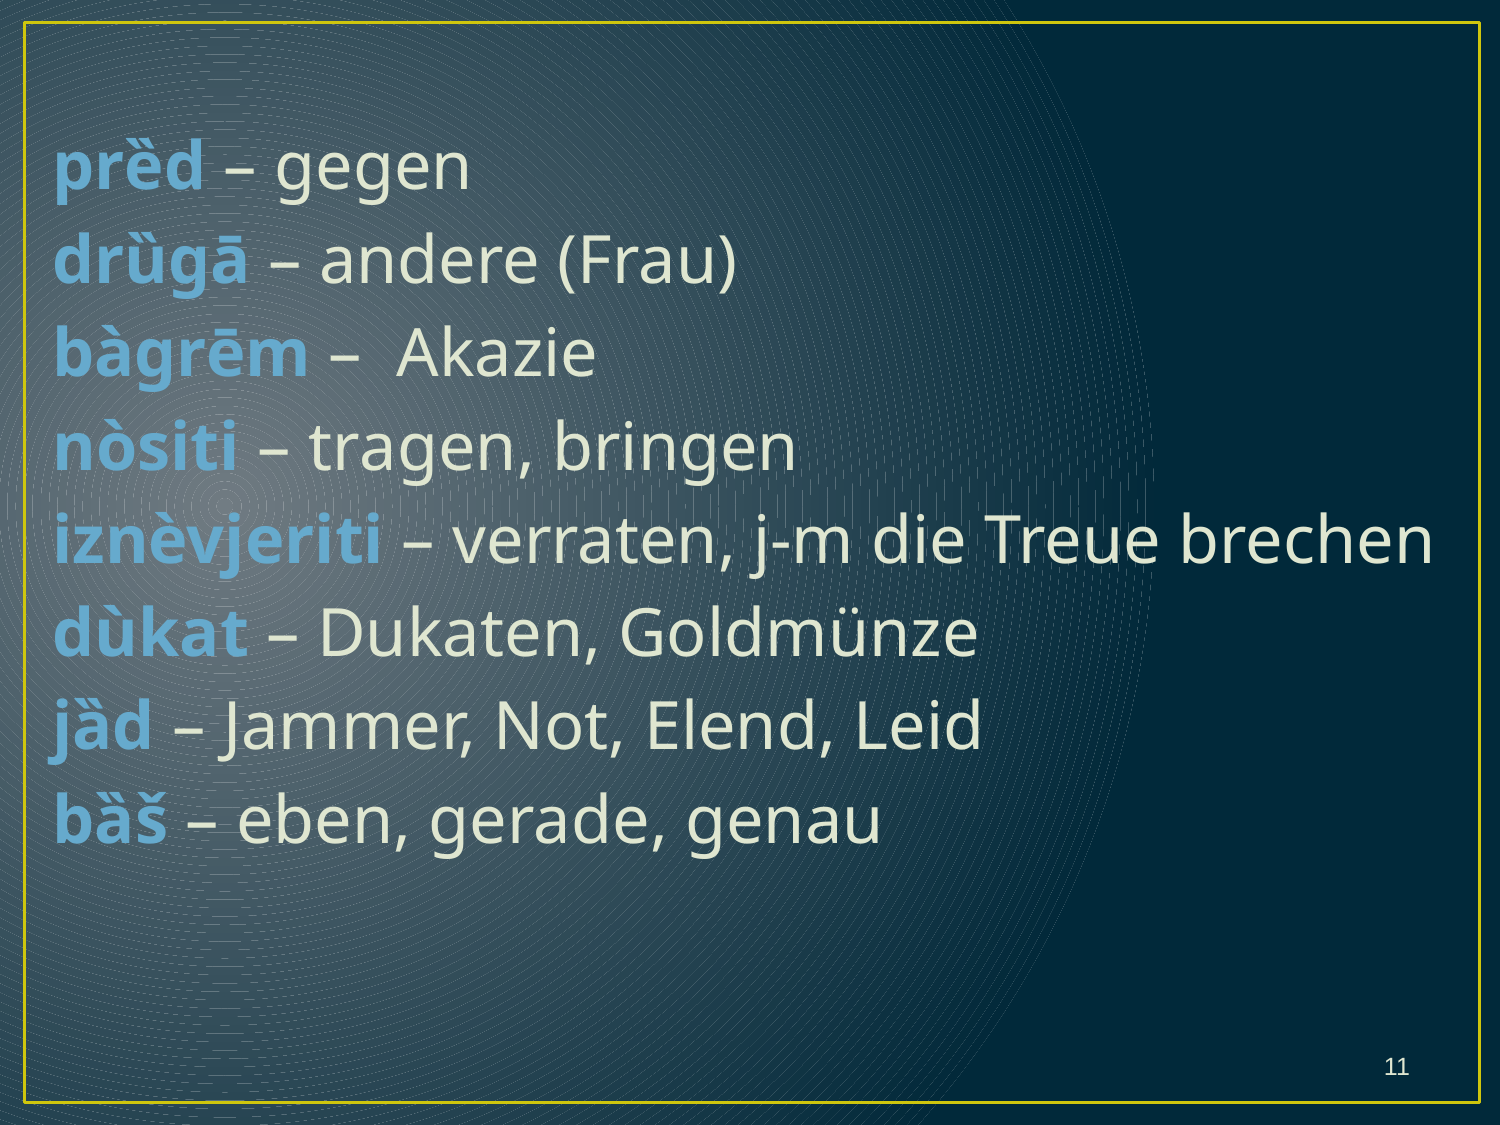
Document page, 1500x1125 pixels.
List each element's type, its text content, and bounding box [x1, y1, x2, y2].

slide_number 11 [1074, 1035, 1425, 1096]
list prȅd – gegen drȕgā – andere (Frau) bàgrēm – Akazie nòsiti – tragen, bringen iznèvjeriti – verraten, j-m die Treue brechen dùkat – Dukaten, Goldmünze jȁd – Jammer, Not, Elend, Leid bȁš – eben, gerade, genau [37, 12, 1475, 1075]
